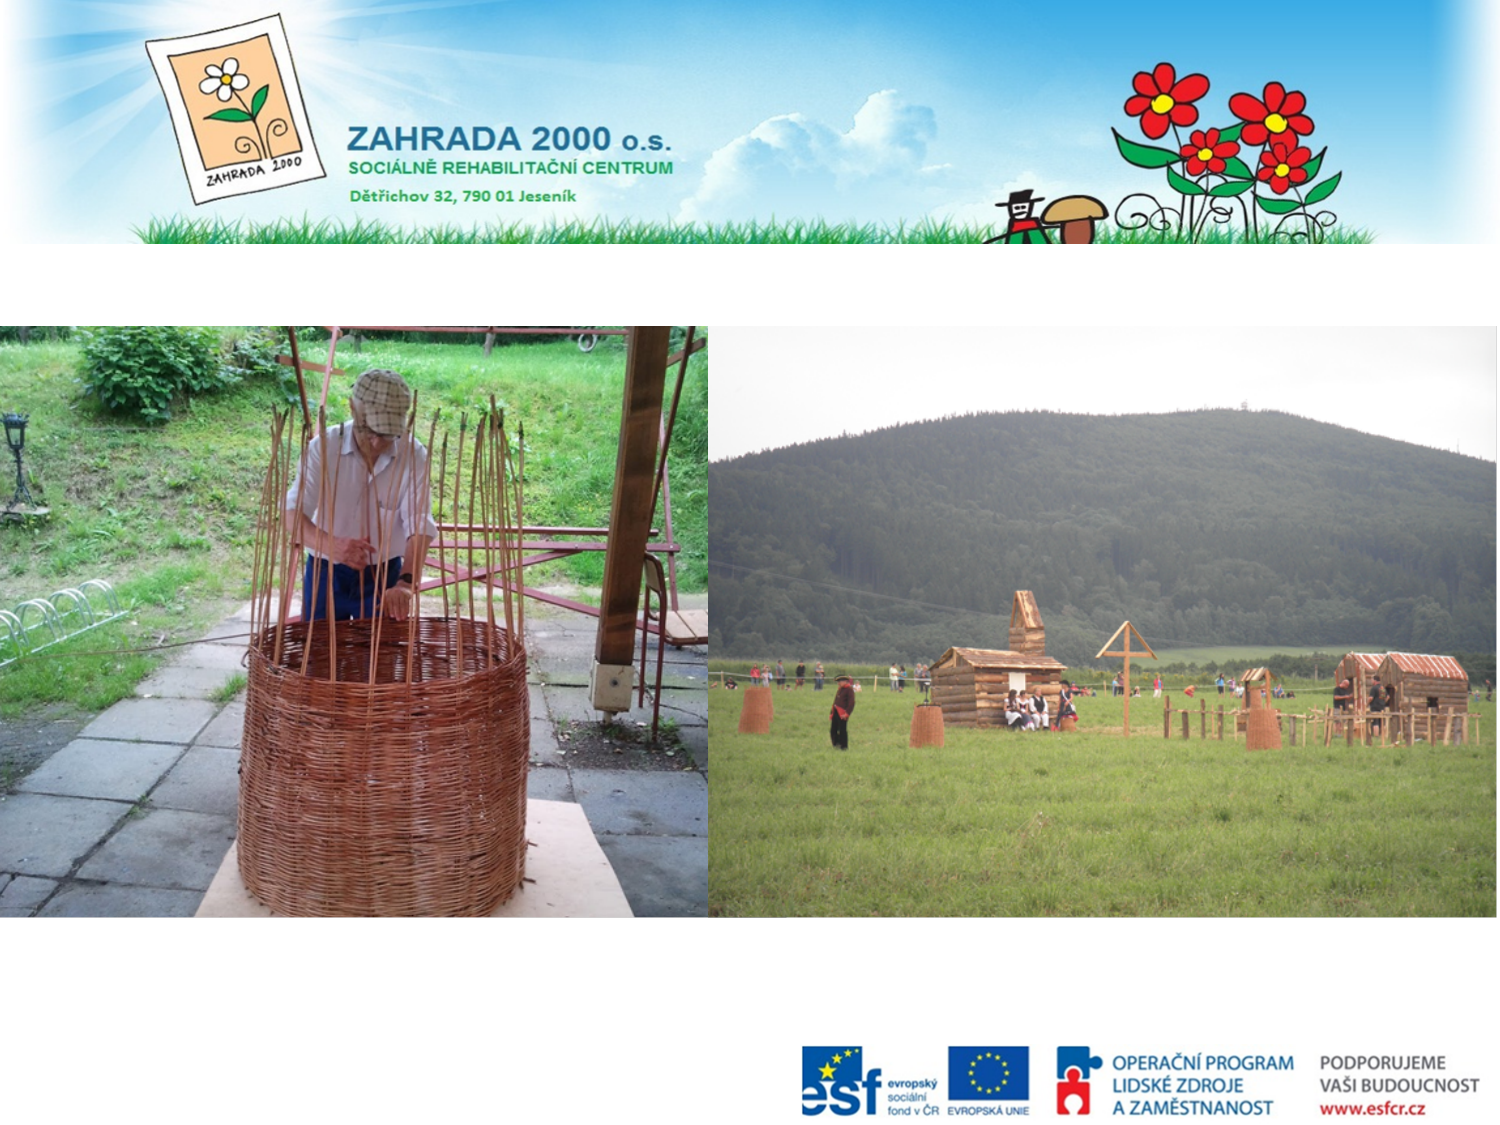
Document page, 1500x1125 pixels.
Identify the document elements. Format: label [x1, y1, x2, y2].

picture [799, 1044, 1498, 1125]
picture [2, 0, 1500, 245]
picture [0, 325, 1498, 919]
